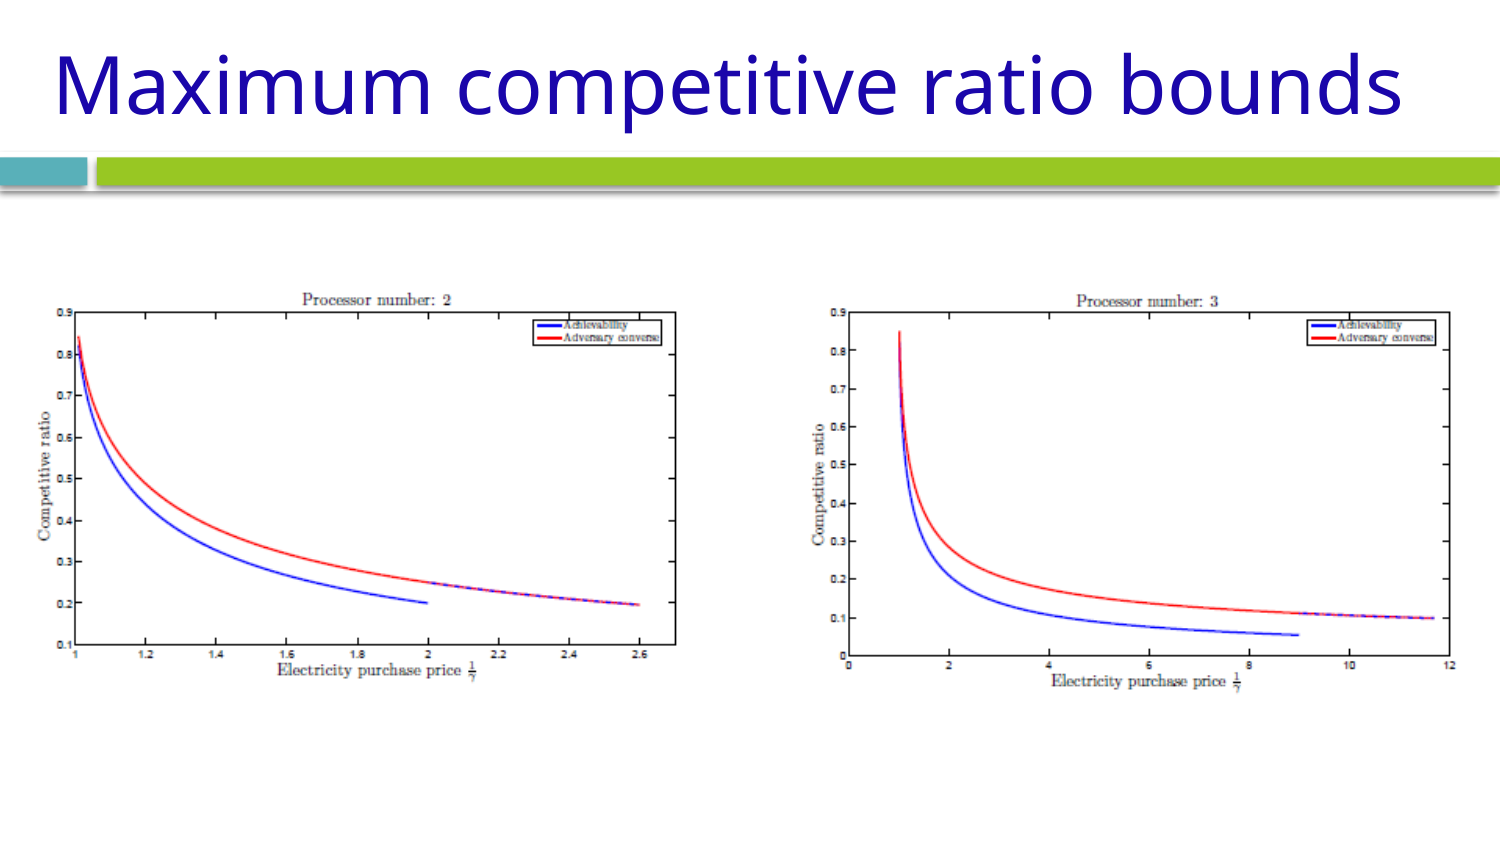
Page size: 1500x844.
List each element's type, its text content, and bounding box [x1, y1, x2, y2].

picture [26, 271, 1471, 707]
title Maximum competitive ratio bounds [37, 21, 1474, 144]
